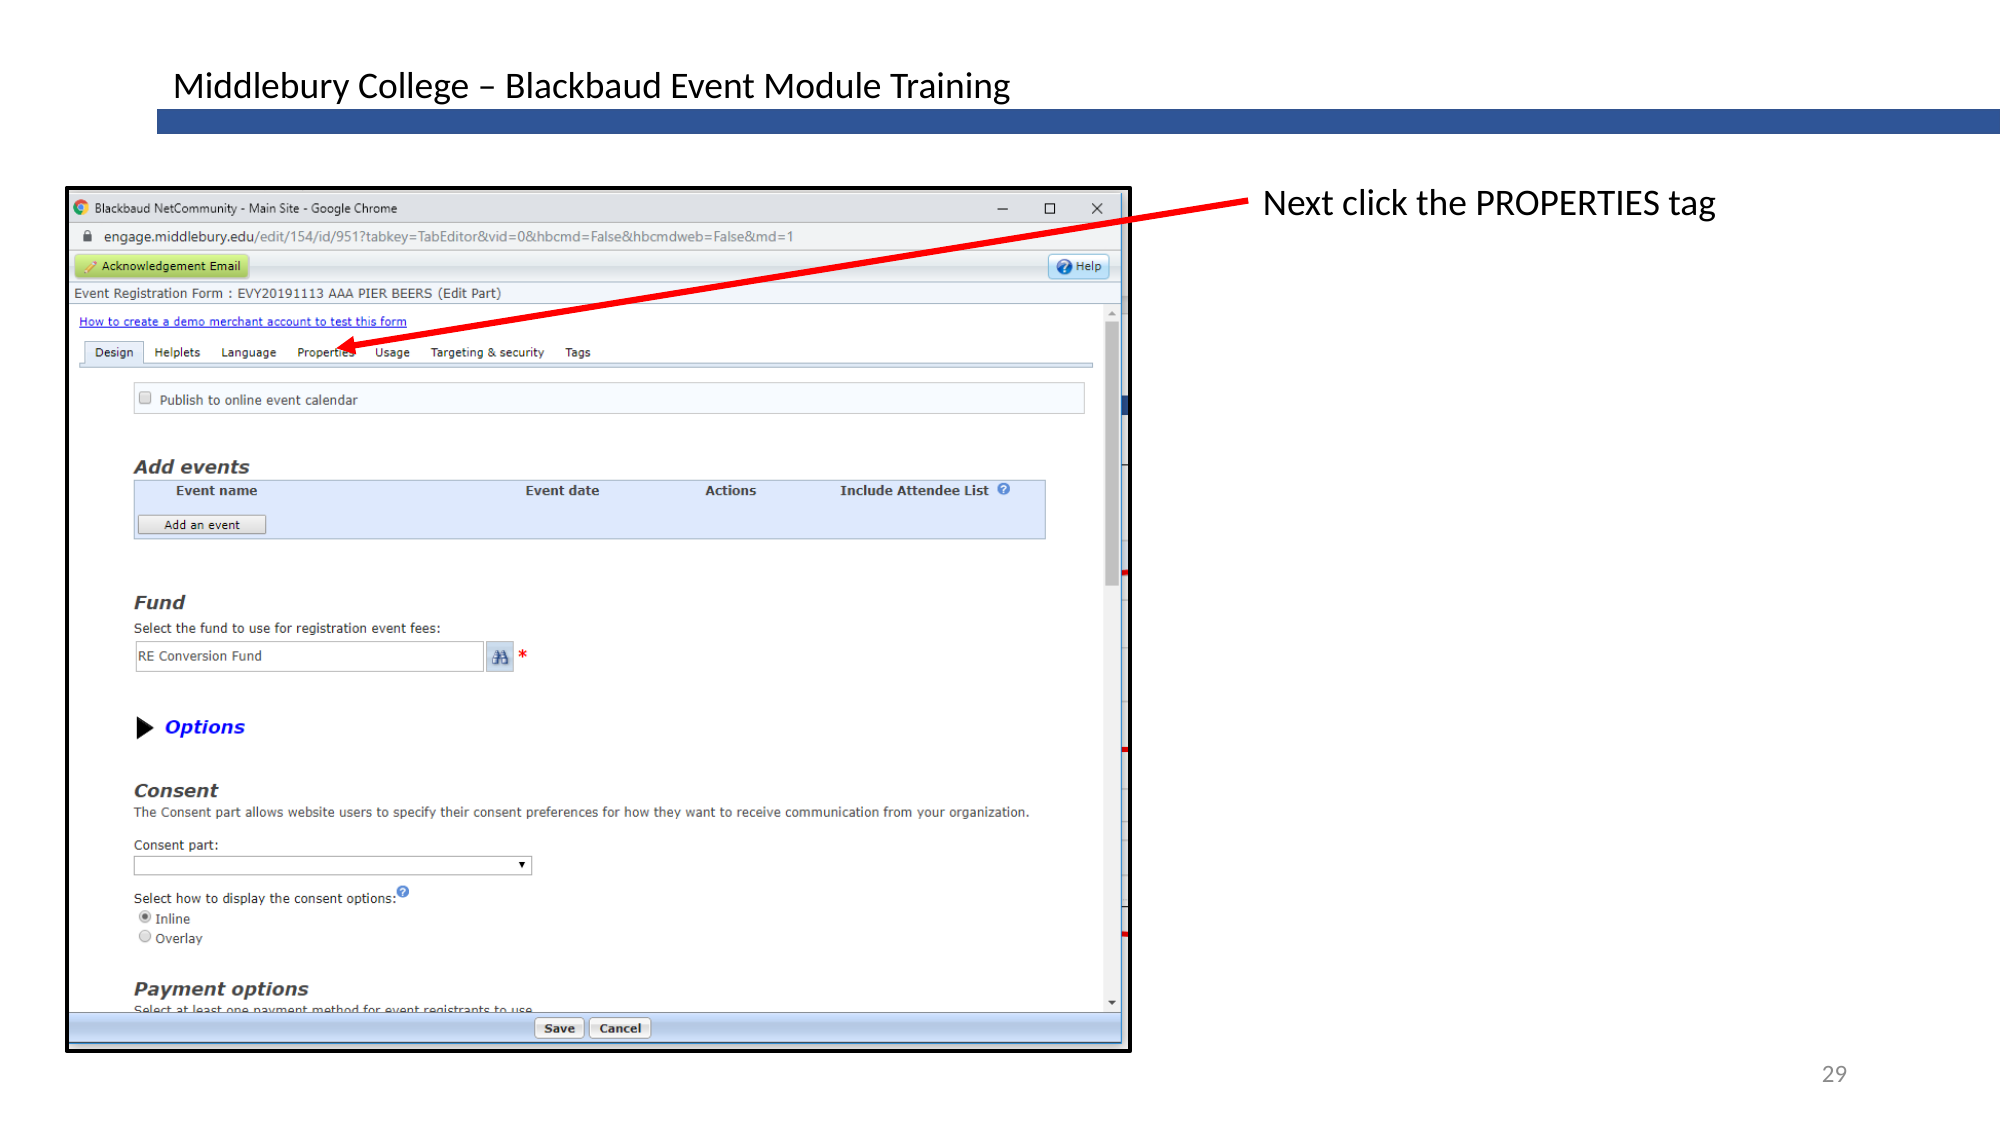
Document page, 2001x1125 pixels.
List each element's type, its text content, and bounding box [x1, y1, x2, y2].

picture [68, 189, 1128, 1049]
text_box Middlebury College – Blackbaud Event Module Training [158, 53, 1975, 114]
text_box [157, 109, 2000, 134]
slide_number 29 [1412, 1042, 1863, 1103]
text_box Next click the PROPERTIES tag [1248, 170, 1865, 231]
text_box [336, 200, 1249, 349]
